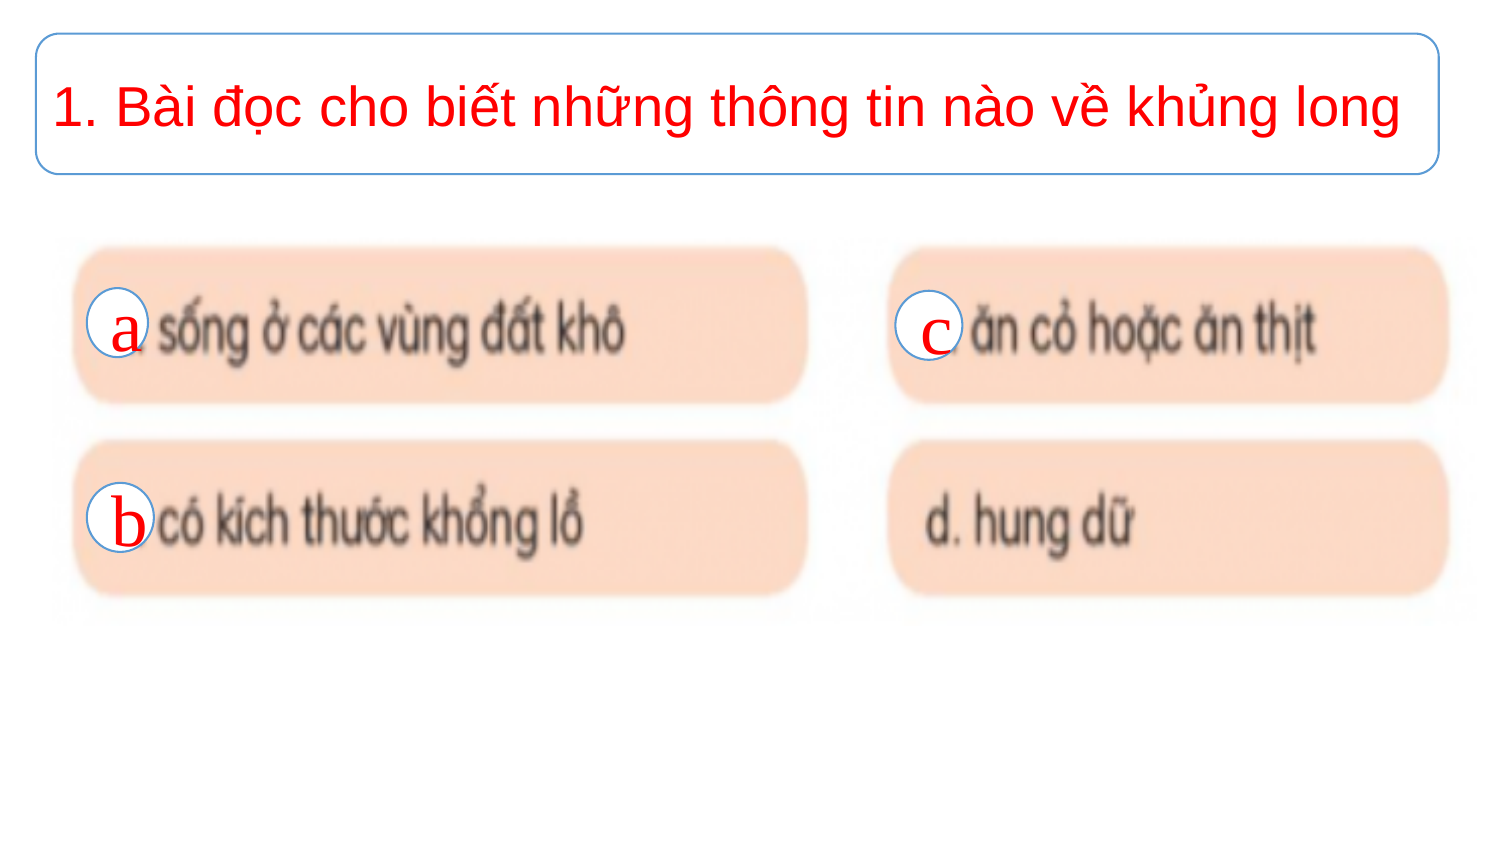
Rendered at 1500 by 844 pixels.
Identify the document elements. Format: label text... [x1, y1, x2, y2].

text_box 1. Bài đọc cho biết những thông tin nào về khủng long [34, 32, 1440, 176]
picture [52, 237, 1477, 626]
